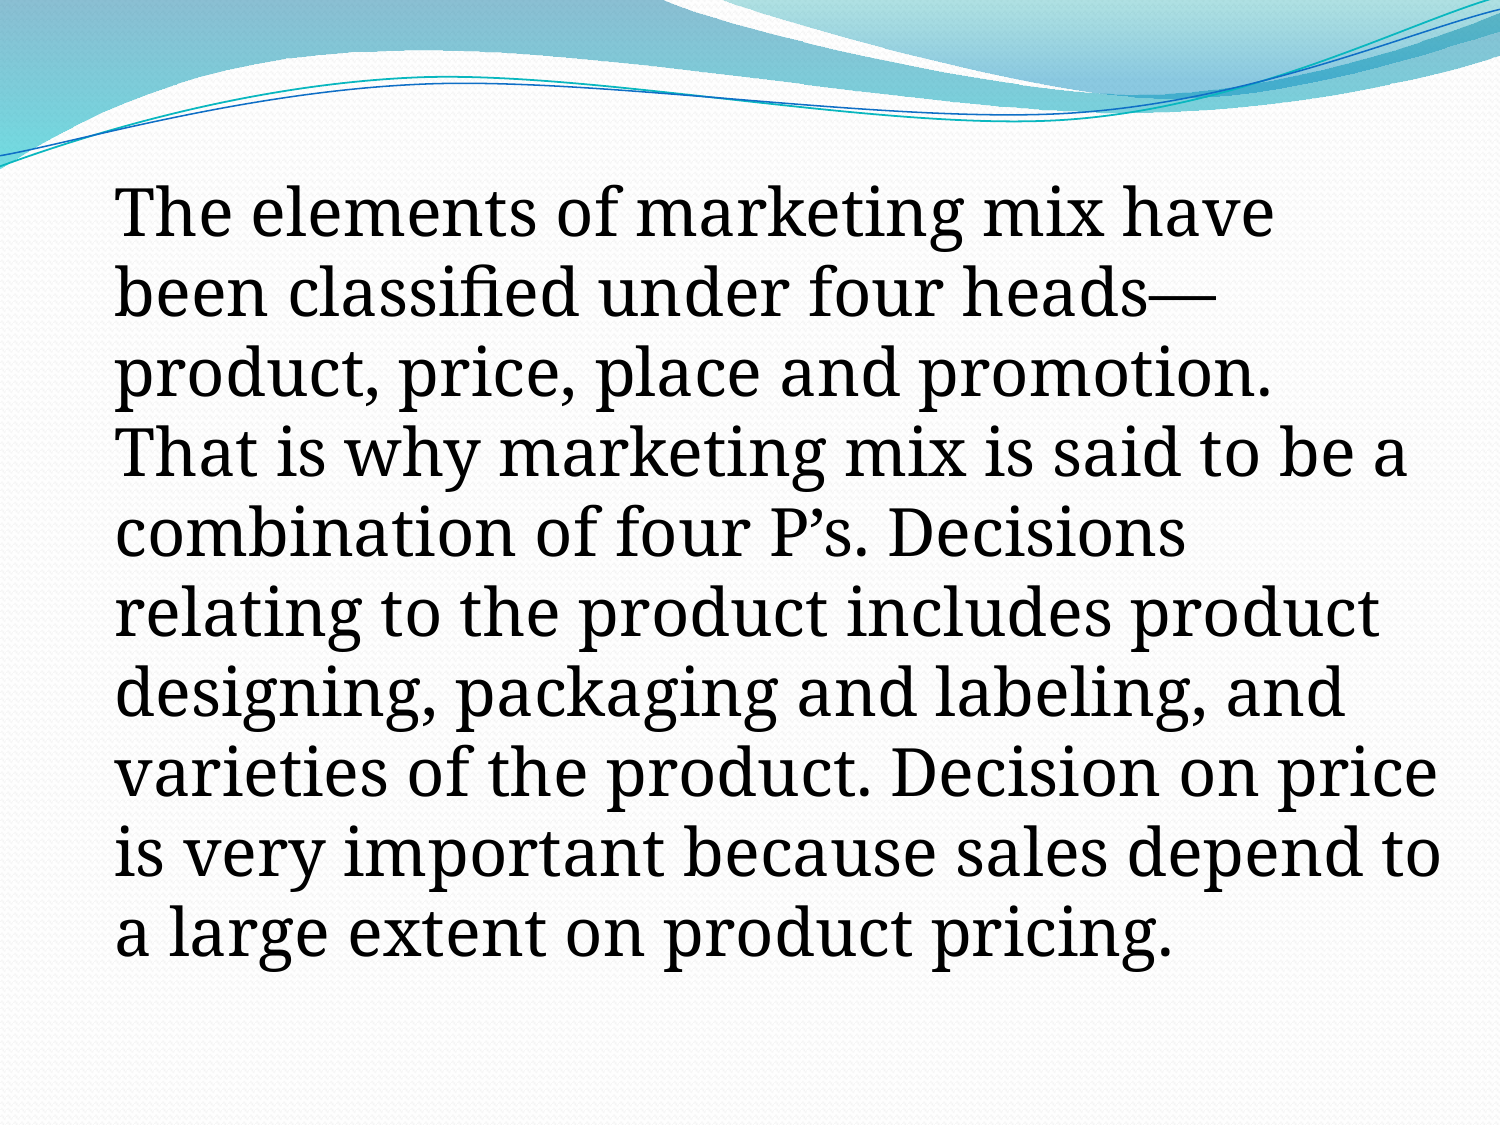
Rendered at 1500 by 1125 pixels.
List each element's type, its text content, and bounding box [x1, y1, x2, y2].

text_box The elements of marketing mix have been classified under four heads—product, price, place and promotion. That is why marketing mix is said to be a combi­nation of four P’s. Decisions relating to the product includes product designing, packaging and labeling, and varieties of the product. Decision on price is very important because sales depend to a large extent on product pricing. [99, 162, 1463, 1067]
